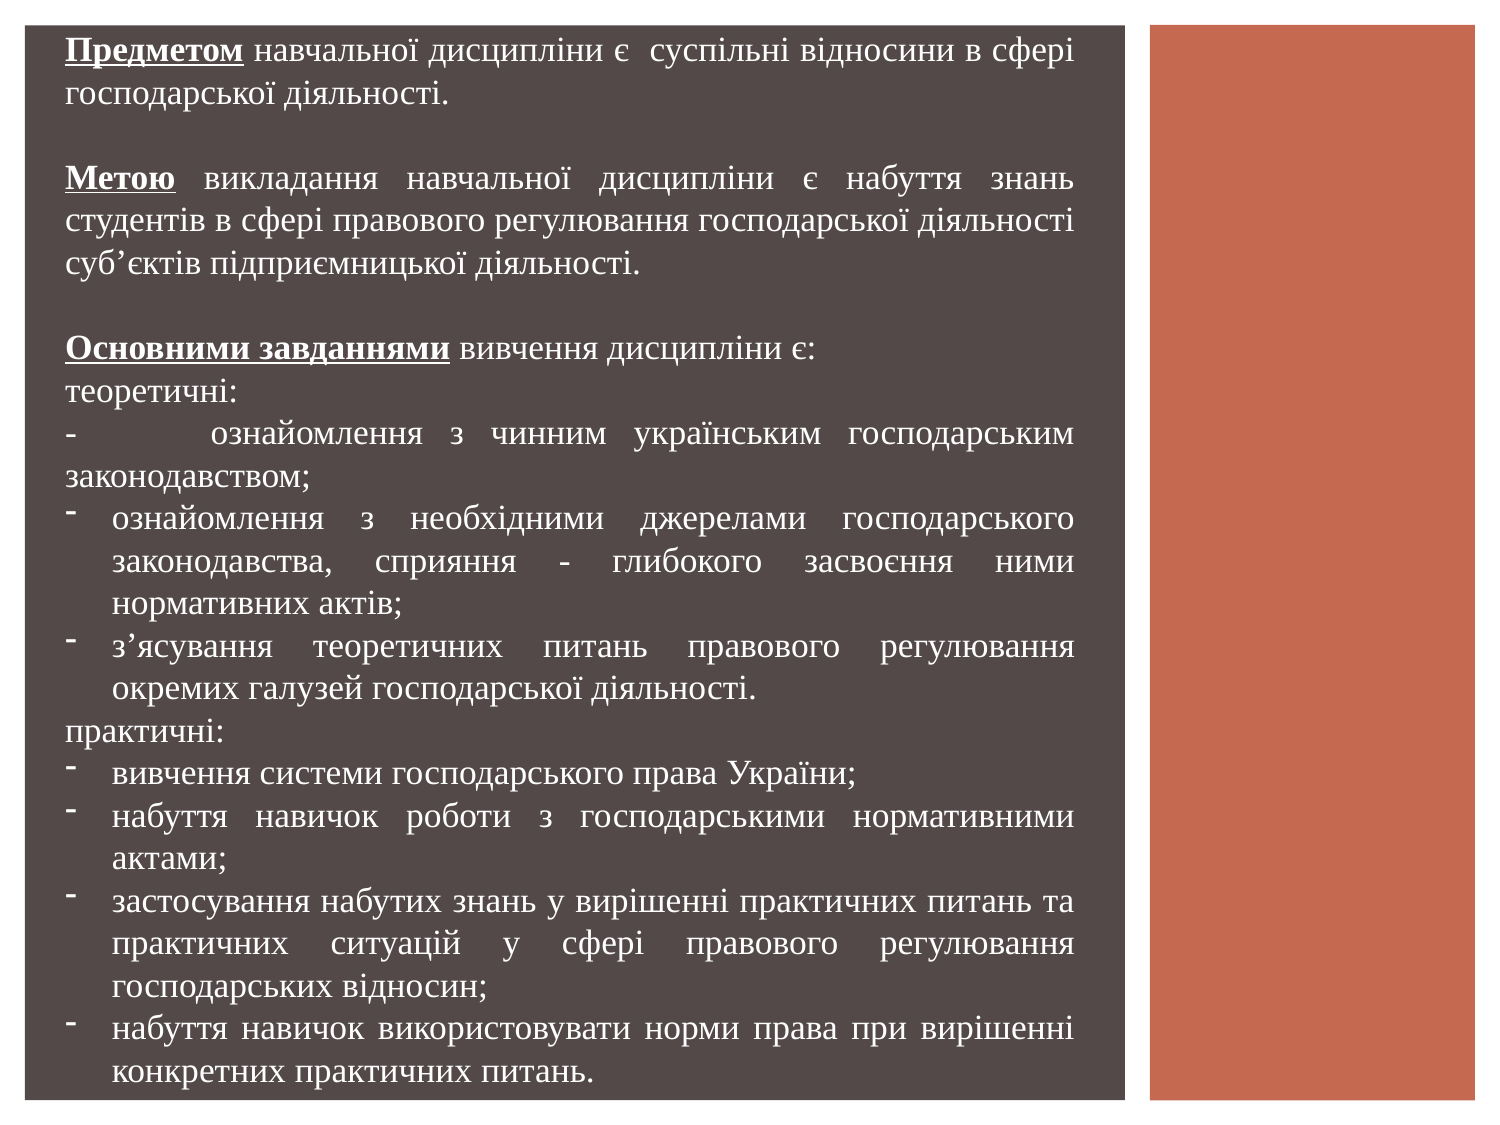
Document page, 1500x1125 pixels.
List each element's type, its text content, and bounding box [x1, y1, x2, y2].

text_box Предметом навчальної дисципліни є суспільні відносини в сфері господарської діяльності. Метою викладання навчальної дисципліни є набуття знань студентів в сфері правового регулювання господарської діяльності суб’єктів підприємницької діяльності. Основними завданнями вивчення дисципліни є: теоретичні: - ознайомлення з чинним українським господарським законодавством; ознайомлення з необхідними джерелами господарського законодавства, сприяння - глибокого засвоєння ними нормативних актів; з’ясування теоретичних питань правового регулювання окремих галузей господарської діяльності. практичні: вивчення системи господарського права України; набуття навичок роботи з господарськими нормативними актами; застосування набутих знань у вирішенні практичних питань та практичних ситуацій у сфері правового регулювання господарських відносин; набуття навичок використовувати норми права при вирішенні конкретних практичних питань. [50, 19, 1090, 1097]
